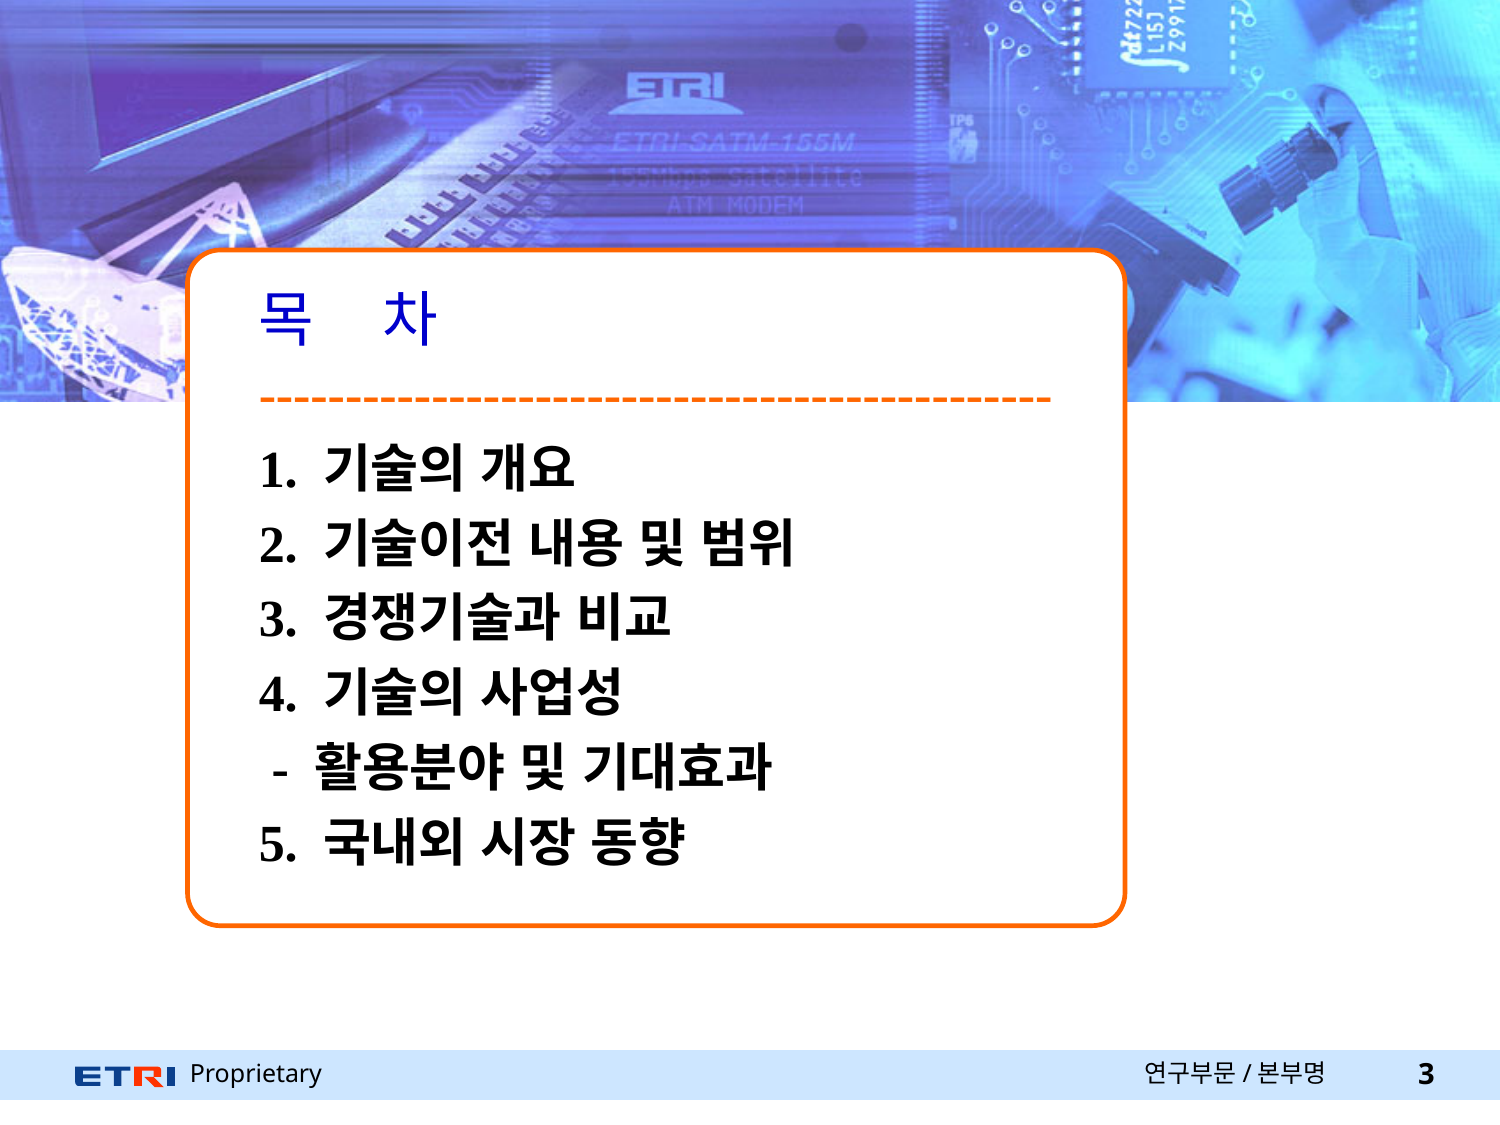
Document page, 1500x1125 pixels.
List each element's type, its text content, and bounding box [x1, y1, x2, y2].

slide_number 3 [1370, 1042, 1458, 1108]
text_box 연구부문/본부명 [1088, 1050, 1384, 1095]
picture [0, 0, 1500, 402]
text_box 목 차 ---------------------------------------------- 1. 기술의 개요 2. 기술이전 내용 및 범위 3. 경쟁기술과 비교 4. 기술의 사업성 - 활용분야 및 기대효과 5. 국내외 시장 동향 [187, 411, 1126, 926]
